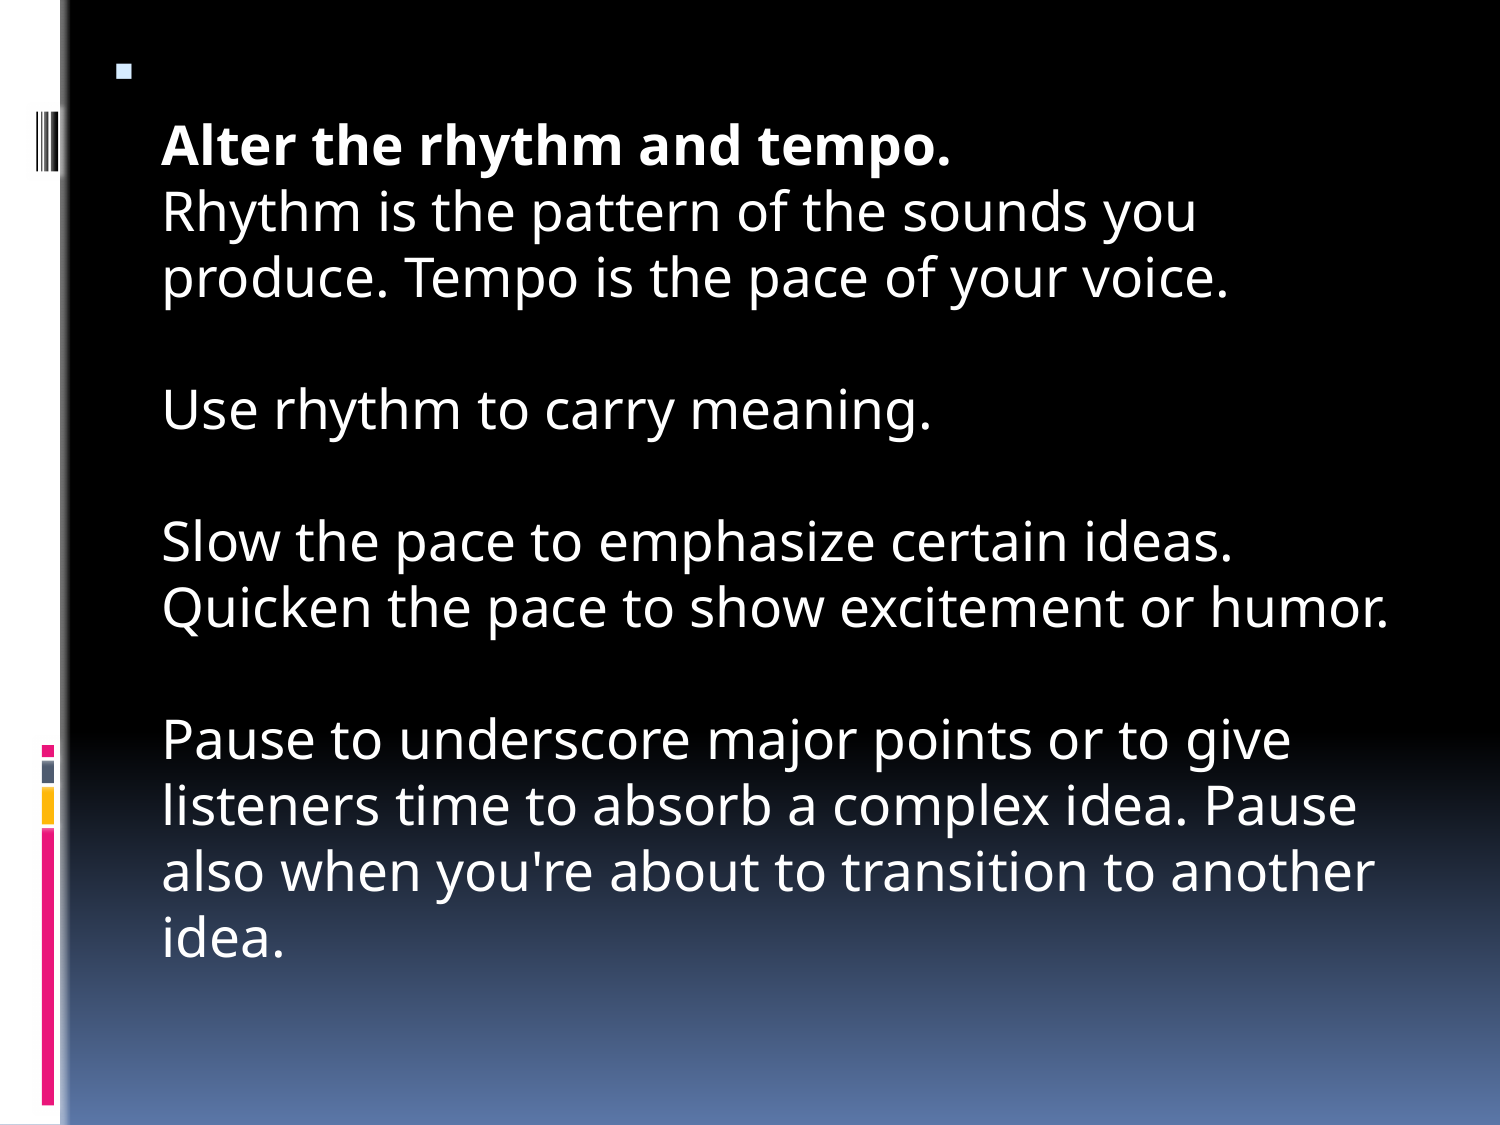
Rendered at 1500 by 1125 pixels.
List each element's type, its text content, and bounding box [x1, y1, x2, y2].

list Alter the rhythm and tempo. Rhythm is the pattern of the sounds you produce. Tempo is the pace of your voice. Use rhythm to carry meaning. Slow the pace to emphasize certain ideas. Quicken the pace to show excitement or humor. Pause to underscore major points or to give listeners time to absorb a complex idea. Pause also when you're about to transition to another idea. [87, 37, 1425, 1043]
